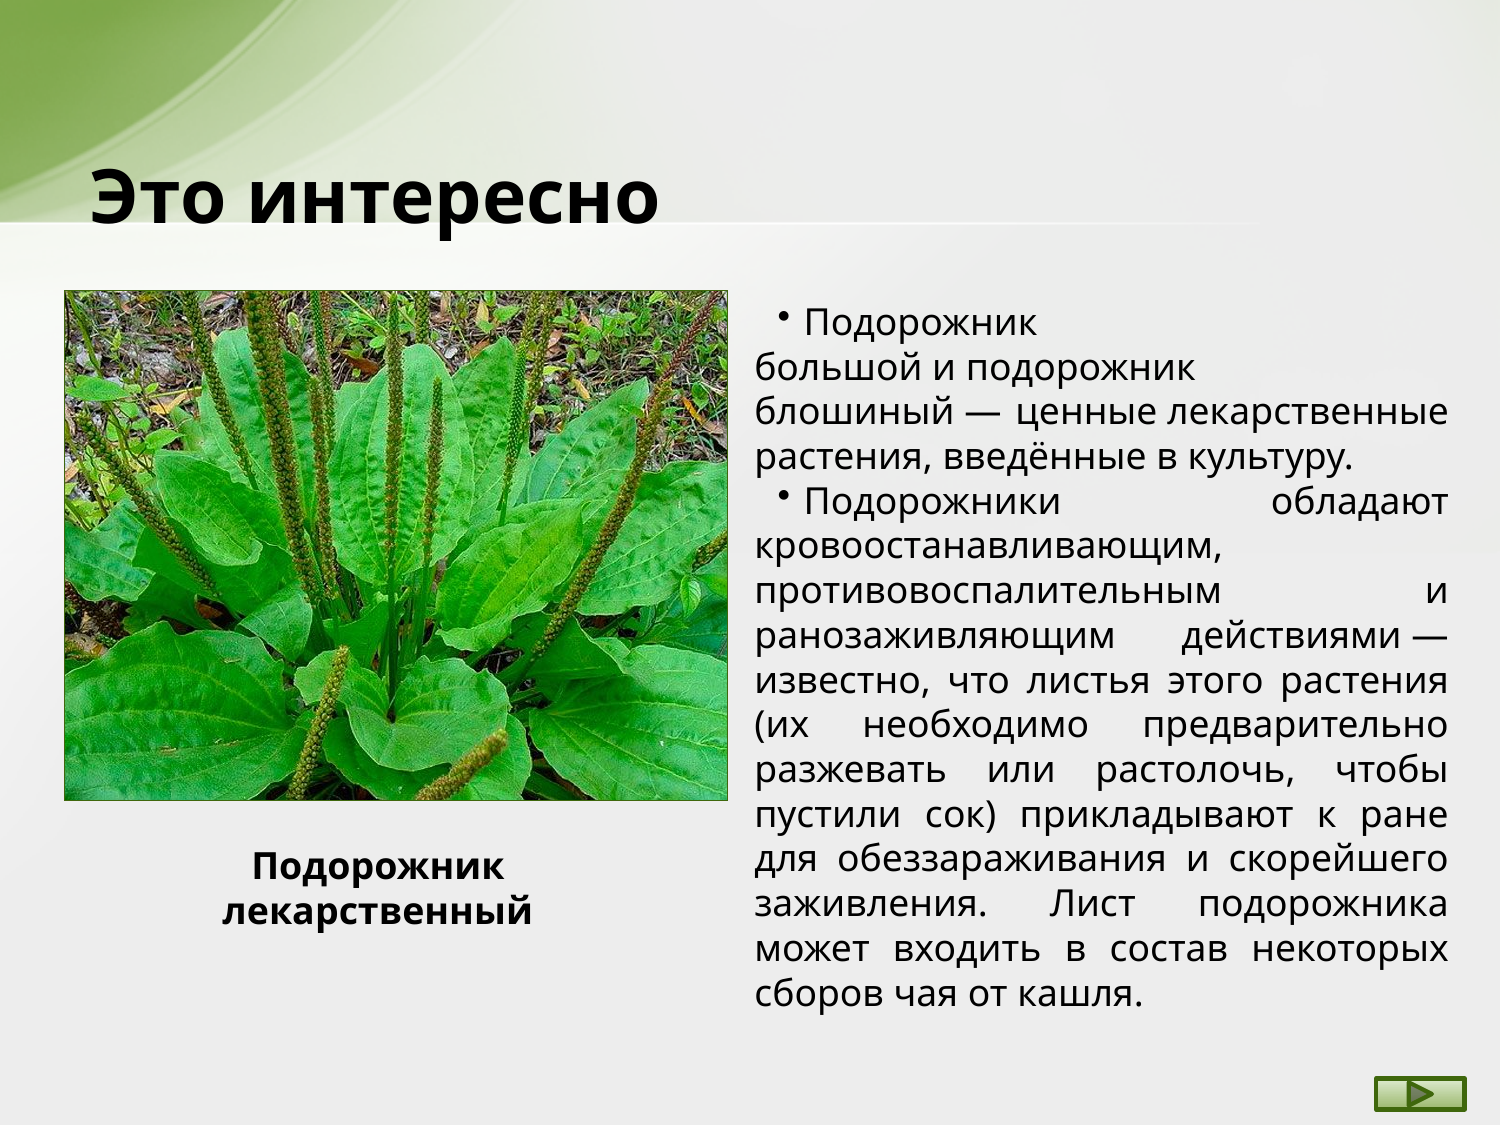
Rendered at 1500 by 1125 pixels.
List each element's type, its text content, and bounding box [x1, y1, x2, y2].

text_box [1374, 1076, 1467, 1112]
picture [0, 0, 1500, 1125]
text_box Подорожник лекарственный [147, 834, 609, 940]
list Подорожник большой и подорожник блошиный — ценные лекарственные растения, введённые в культуру. Подорожники обладают кровоостанавливающим, противовоспалительным и ранозаживляющим действиями — известно, что листья этого растения (их необходимо предварительно разжевать или растолочь, чтобы пустили сок) прикладывают к ране для обеззараживания и скорейшего заживления. Лист подорожника может входить в состав некоторых сборов чая от кашля. [739, 290, 1465, 1065]
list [64, 290, 728, 802]
title Это интересно [75, 58, 1425, 247]
